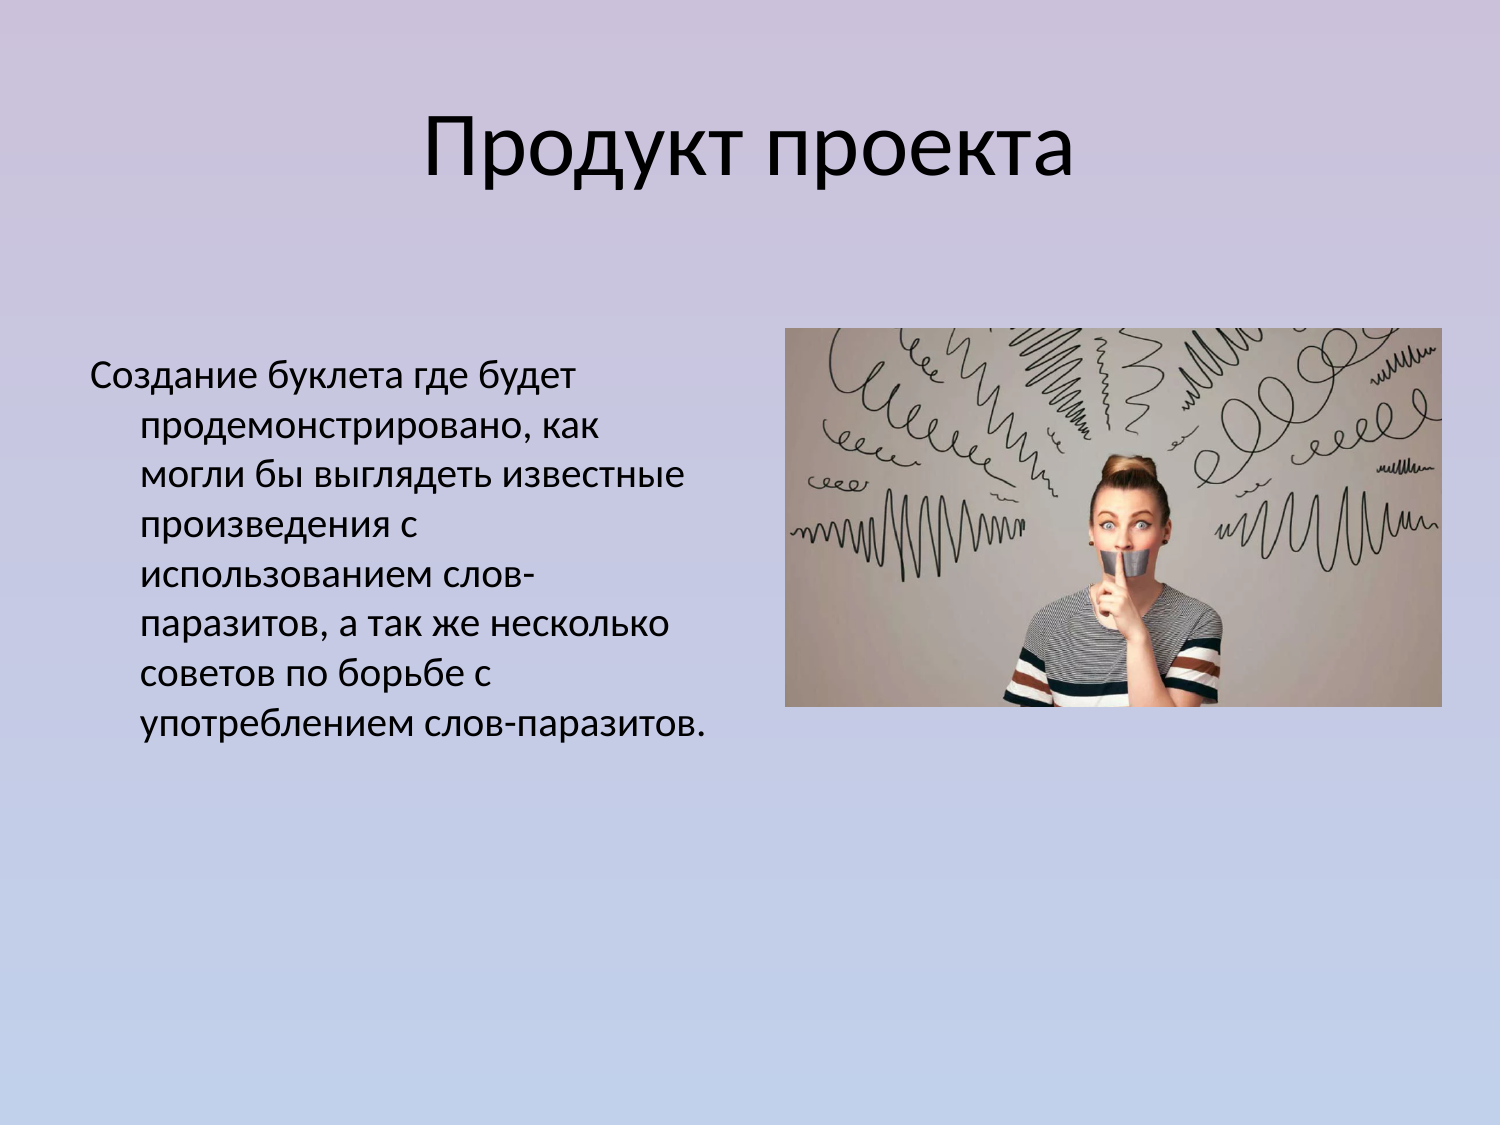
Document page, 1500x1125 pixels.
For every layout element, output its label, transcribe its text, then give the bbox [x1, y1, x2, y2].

picture [784, 327, 1442, 707]
list Создание буклета где будет продемонстрировано, как могли бы выглядеть известные произведения с использованием слов-паразитов, а так же несколько советов по борьбе с употреблением слов-паразитов. [75, 339, 727, 797]
title Продукт проекта [75, 45, 1425, 233]
